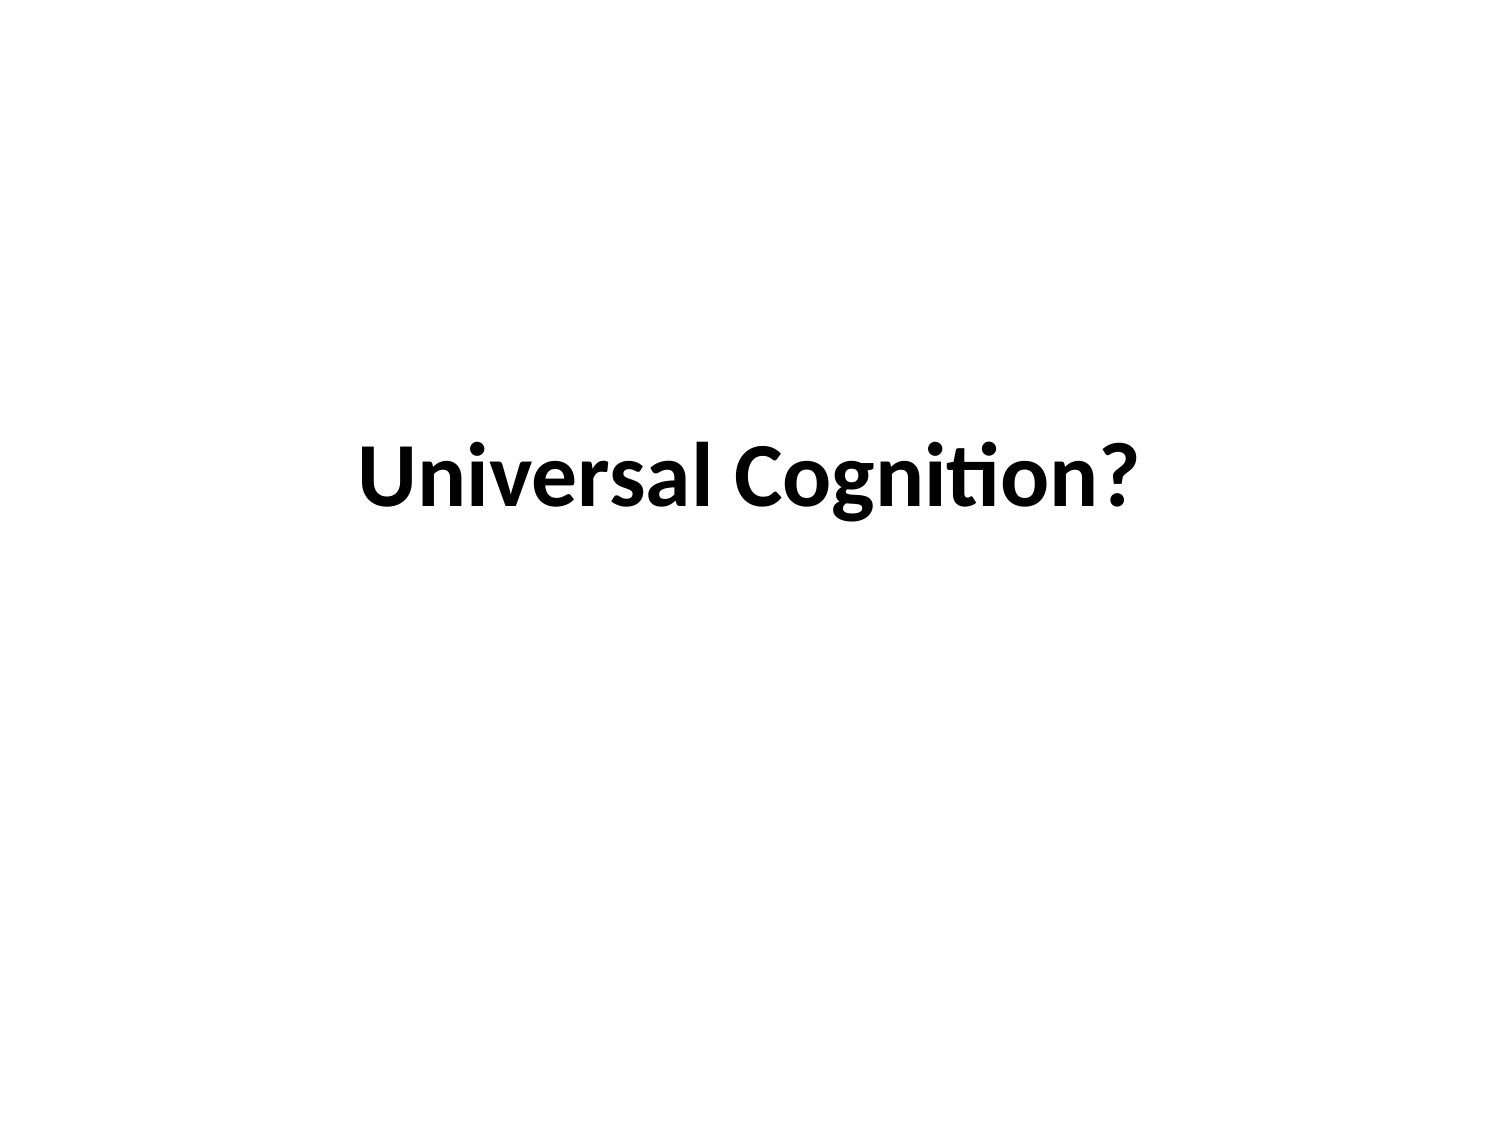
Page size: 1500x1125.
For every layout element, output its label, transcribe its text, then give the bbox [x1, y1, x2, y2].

title Universal Cognition? [112, 349, 1388, 591]
